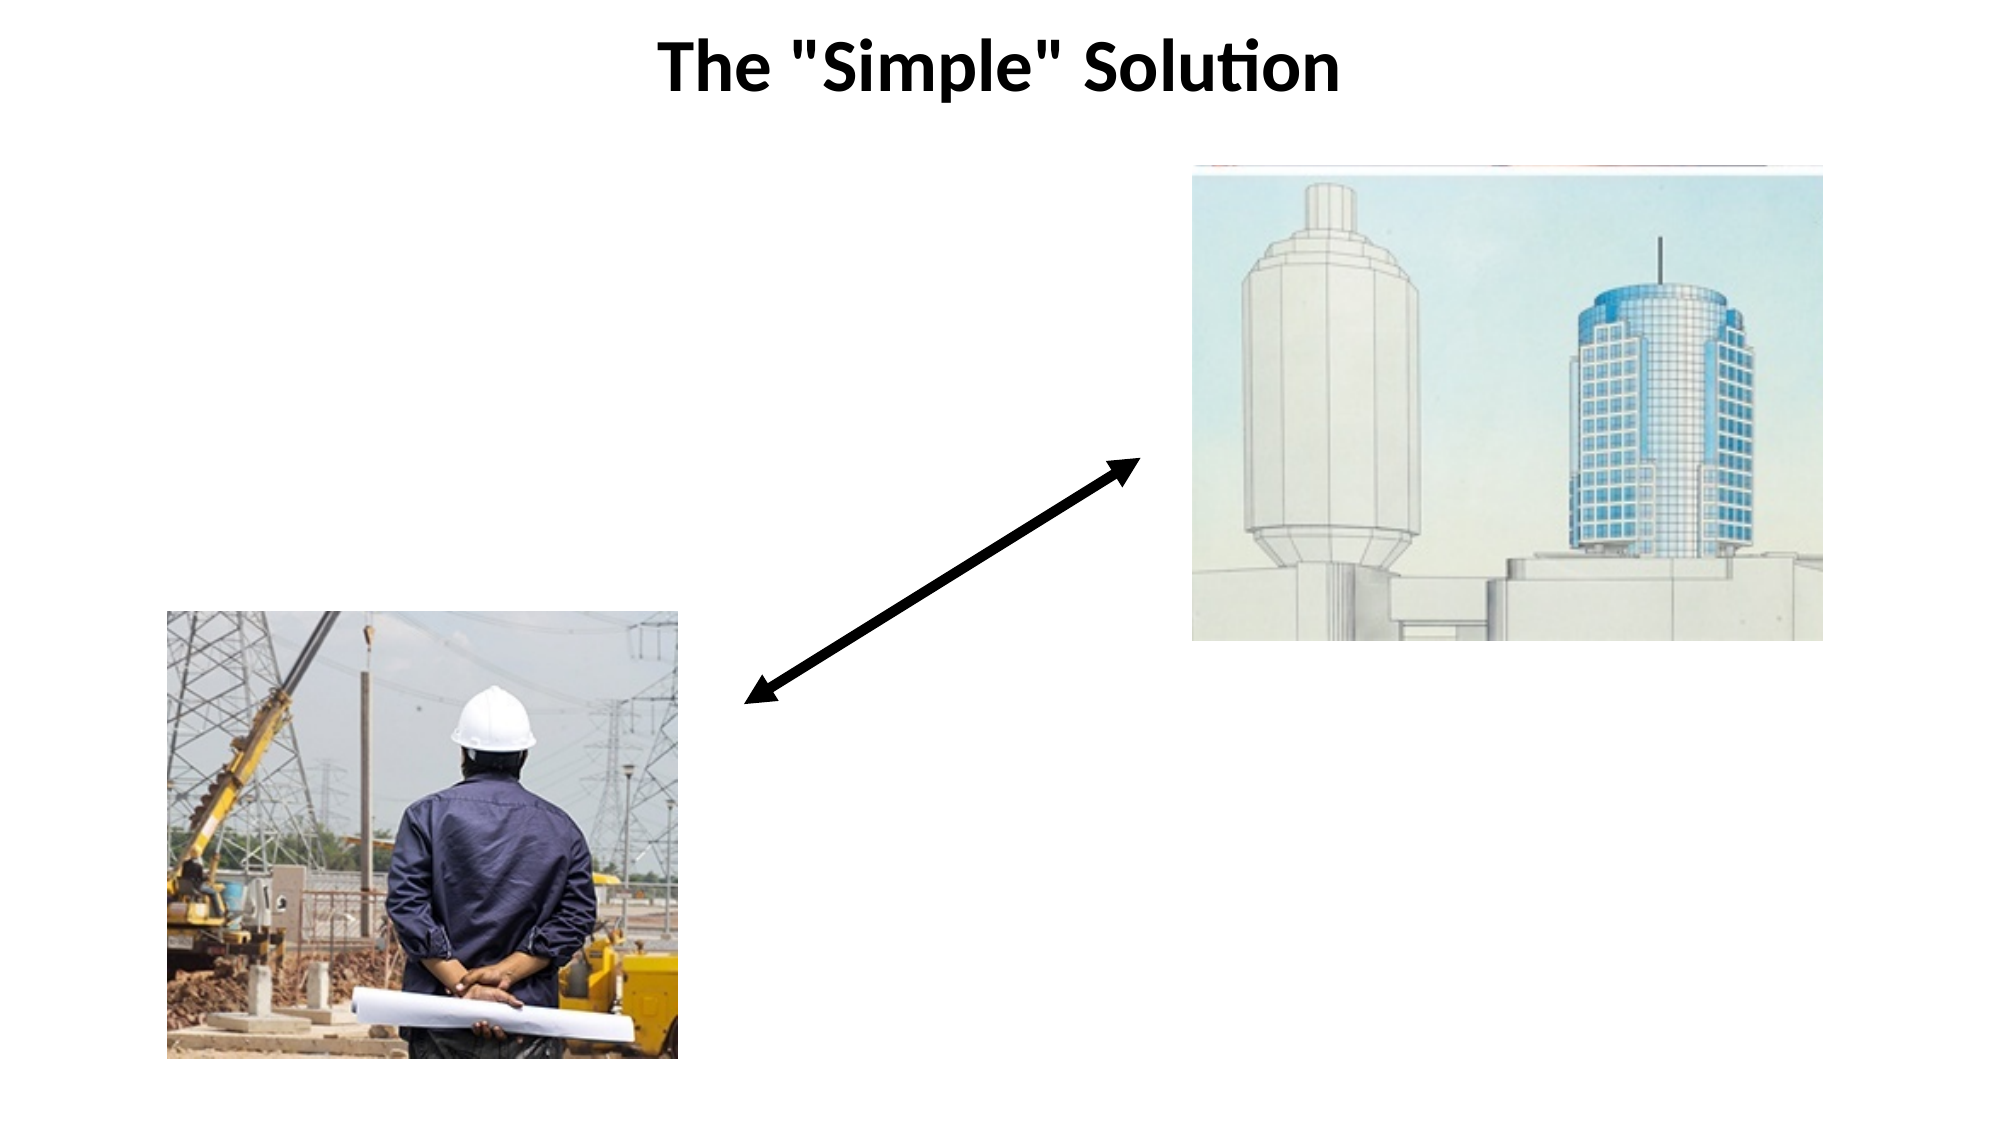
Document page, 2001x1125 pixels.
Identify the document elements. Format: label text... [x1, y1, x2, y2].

picture [1191, 165, 1824, 641]
picture [166, 610, 679, 1060]
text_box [743, 457, 1141, 705]
title The "Simple" Solution [0, 5, 2000, 130]
